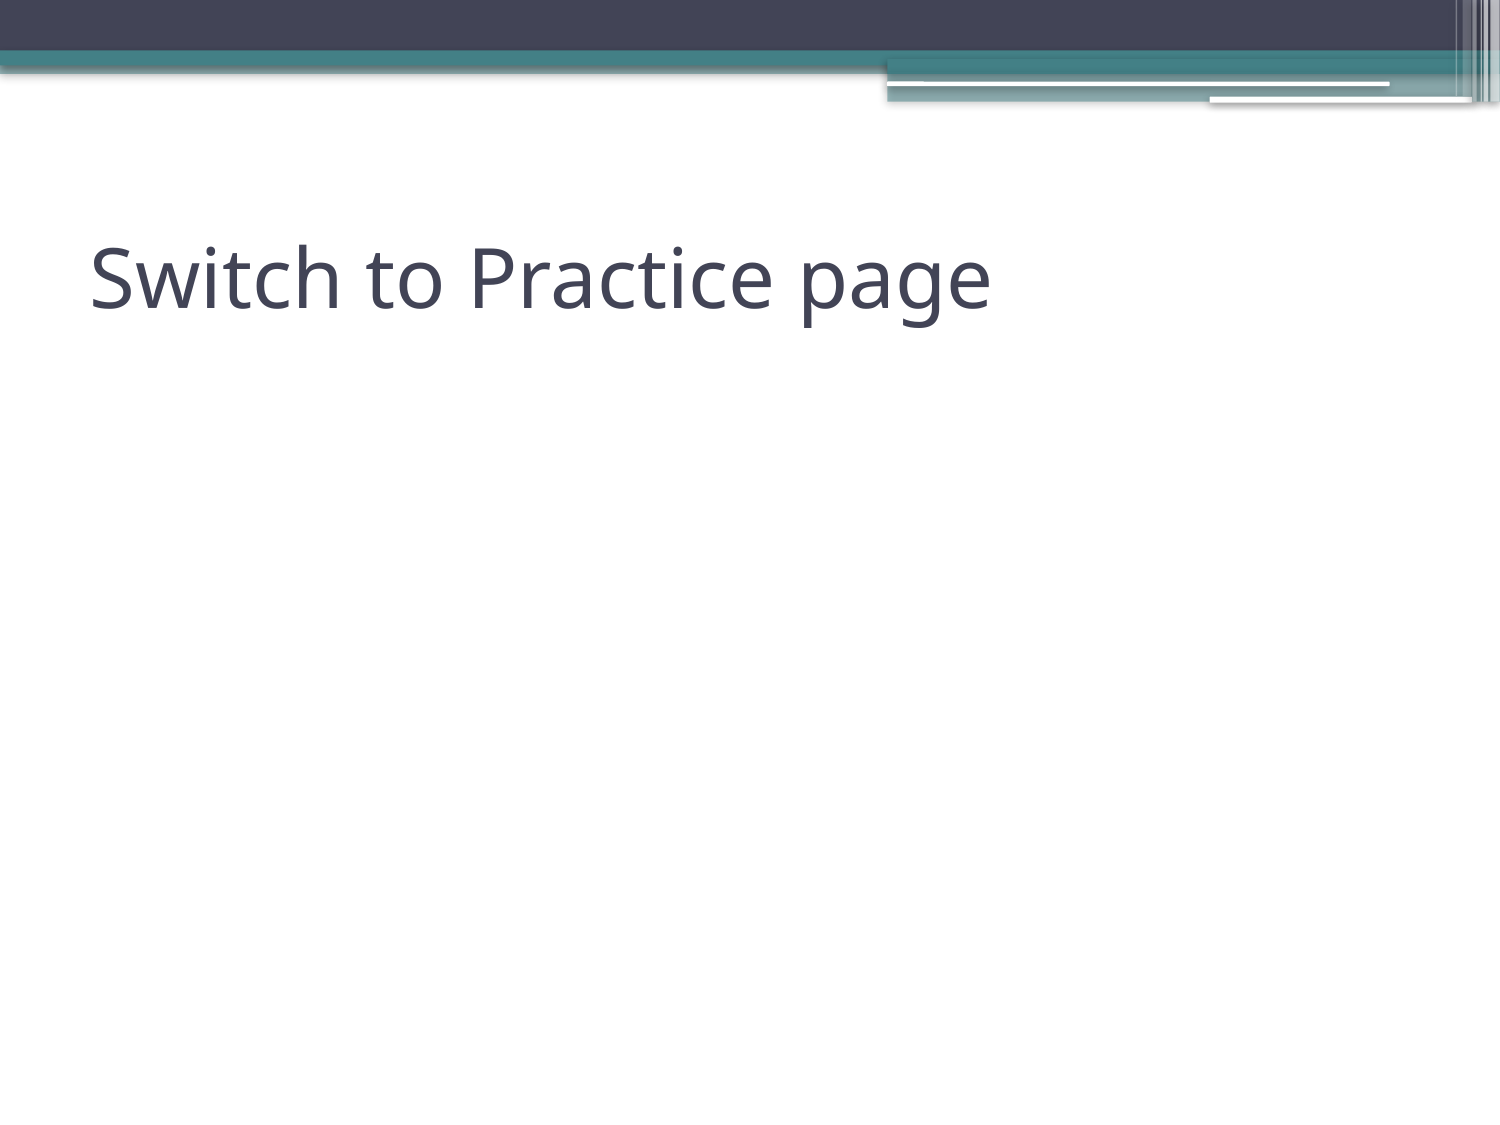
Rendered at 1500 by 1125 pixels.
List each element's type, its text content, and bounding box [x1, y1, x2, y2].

title Switch to Practice page [75, 187, 1425, 363]
